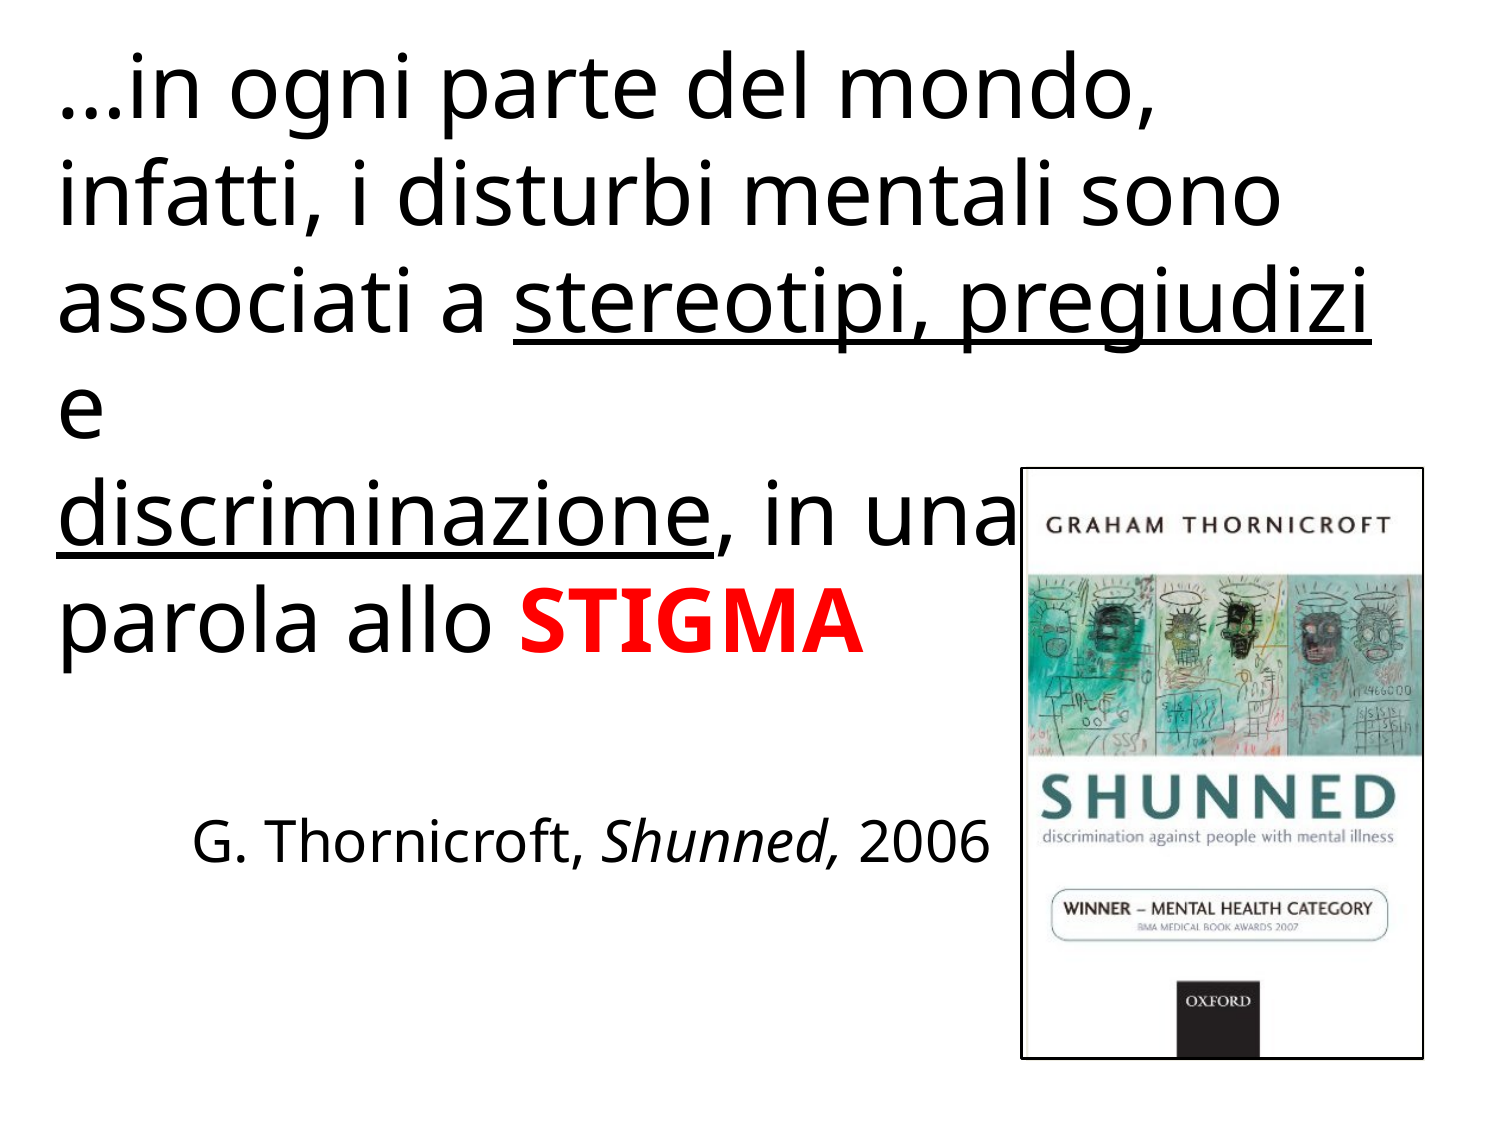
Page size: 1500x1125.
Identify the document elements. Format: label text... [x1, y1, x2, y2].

title …in ogni parte del mondo, infatti, i disturbi mentali sono associati a stereotipi, pregiudizi e discriminazione, in una parola allo STIGMA [41, 19, 1436, 681]
text_box G. Thornicroft, Shunned, 2006 [176, 796, 1007, 881]
picture [1027, 467, 1424, 1060]
